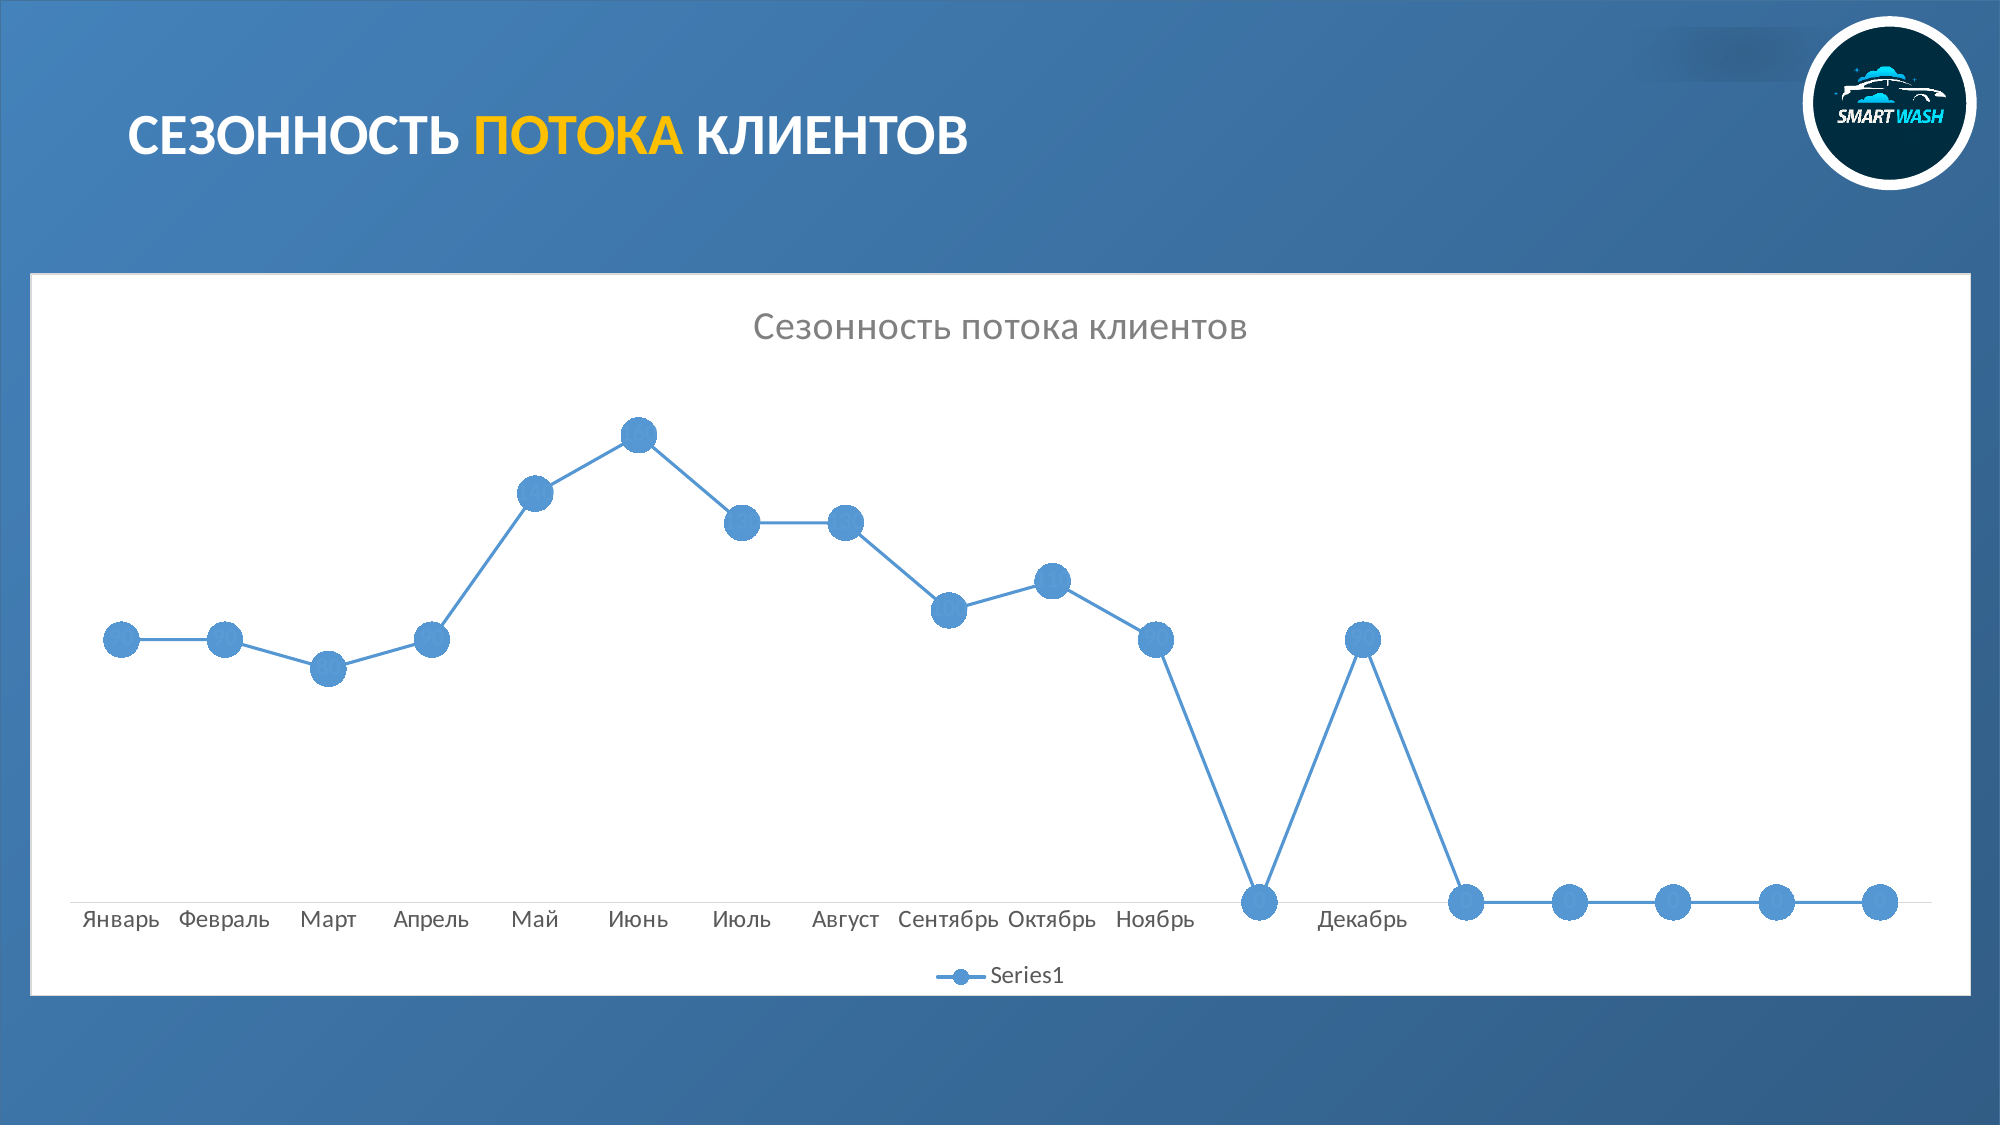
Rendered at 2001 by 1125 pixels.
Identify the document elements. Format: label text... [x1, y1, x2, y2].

picture [1807, 21, 1972, 185]
text_box СЕЗОННОСТЬ ПОТОКА КЛИЕНТОВ [114, 88, 1072, 244]
chart [30, 273, 1972, 997]
text_box [0, 0, 2000, 1125]
